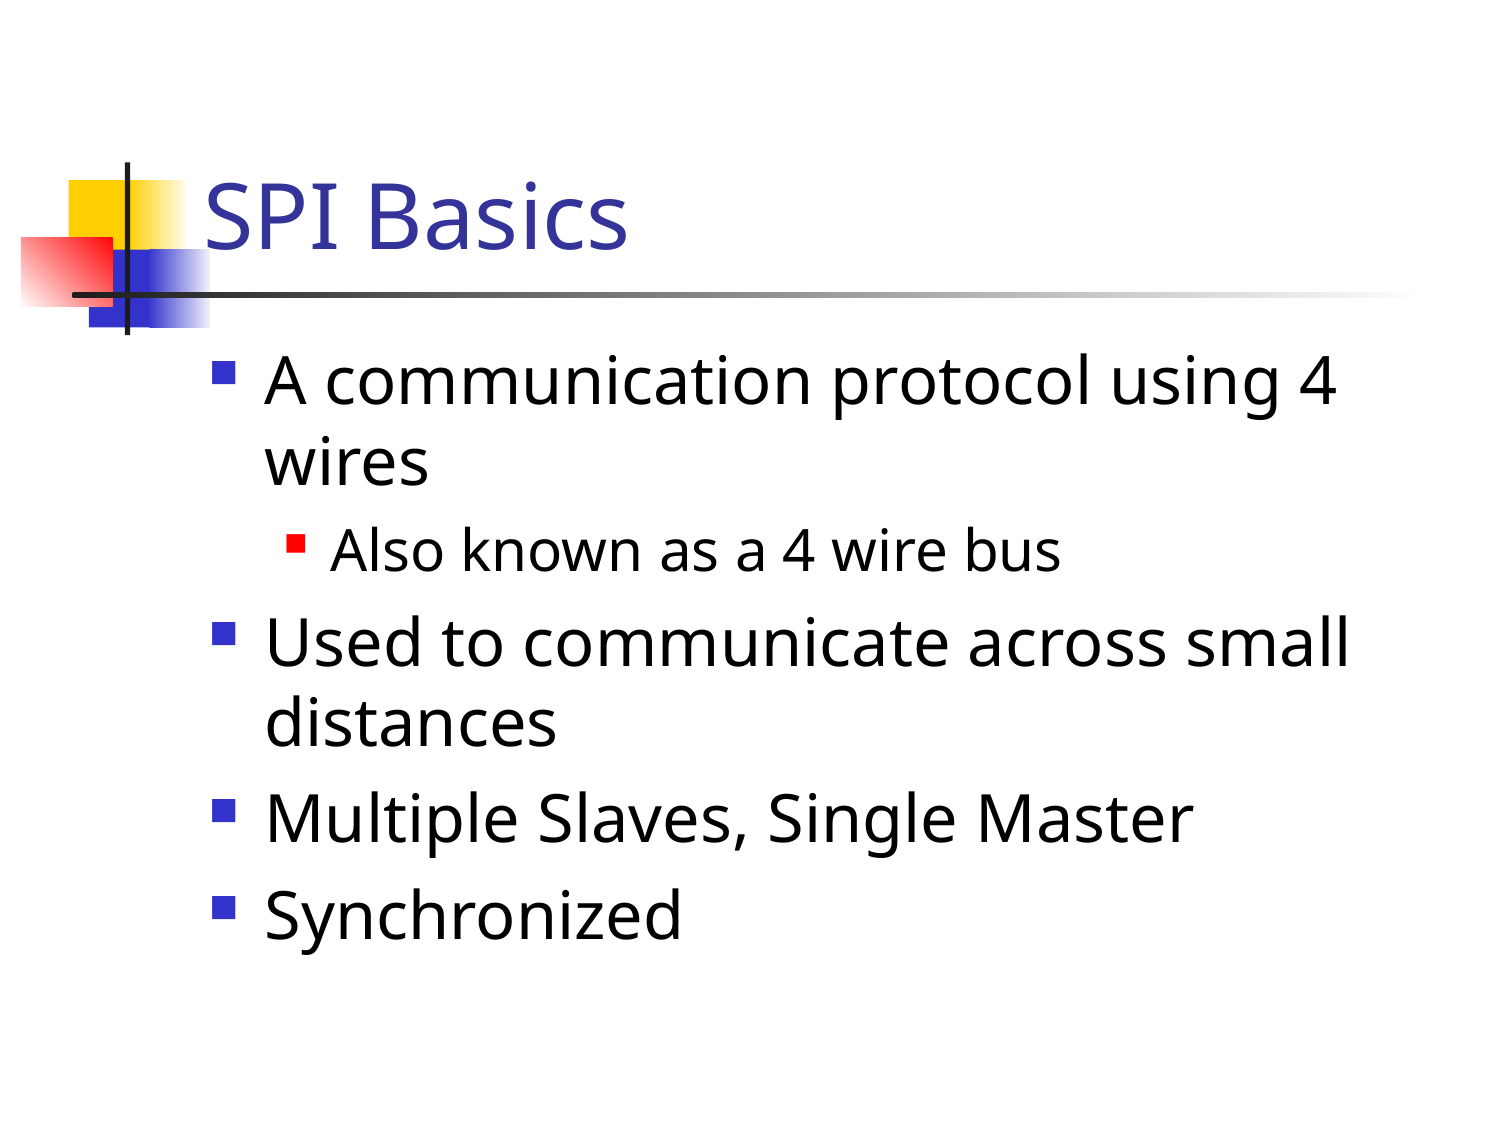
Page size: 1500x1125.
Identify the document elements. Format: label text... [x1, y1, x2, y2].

text_box A communication protocol using 4 wires Also known as a 4 wire bus Used to communicate across small distances Multiple Slaves, Single Master Synchronized [193, 330, 1469, 1125]
text_box SPI Basics [188, 35, 1468, 275]
